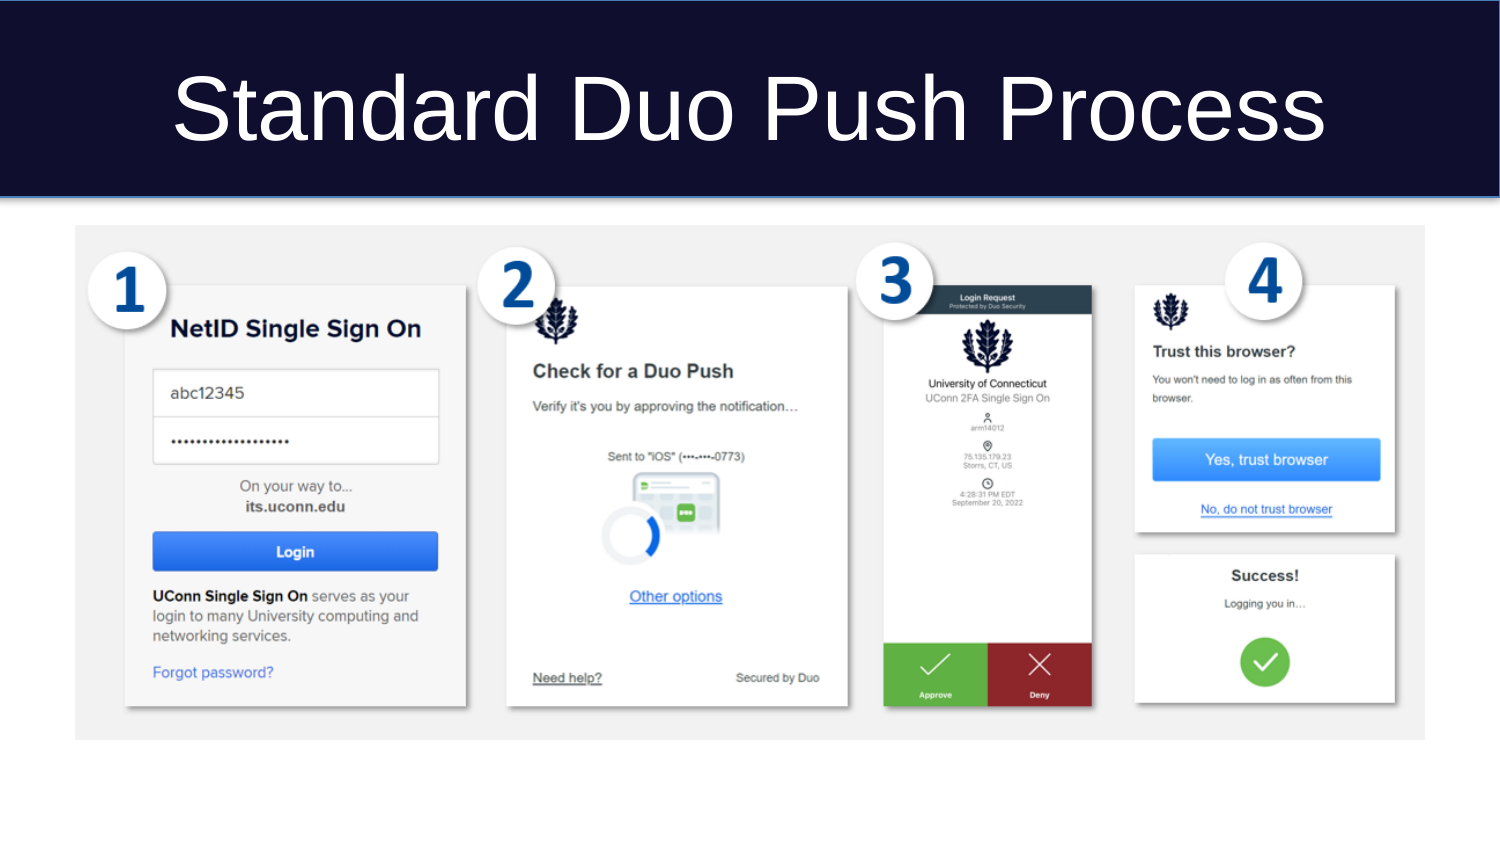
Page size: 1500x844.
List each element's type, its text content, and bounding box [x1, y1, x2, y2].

title Standard Duo Push Process [75, 33, 1425, 175]
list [74, 225, 1426, 740]
